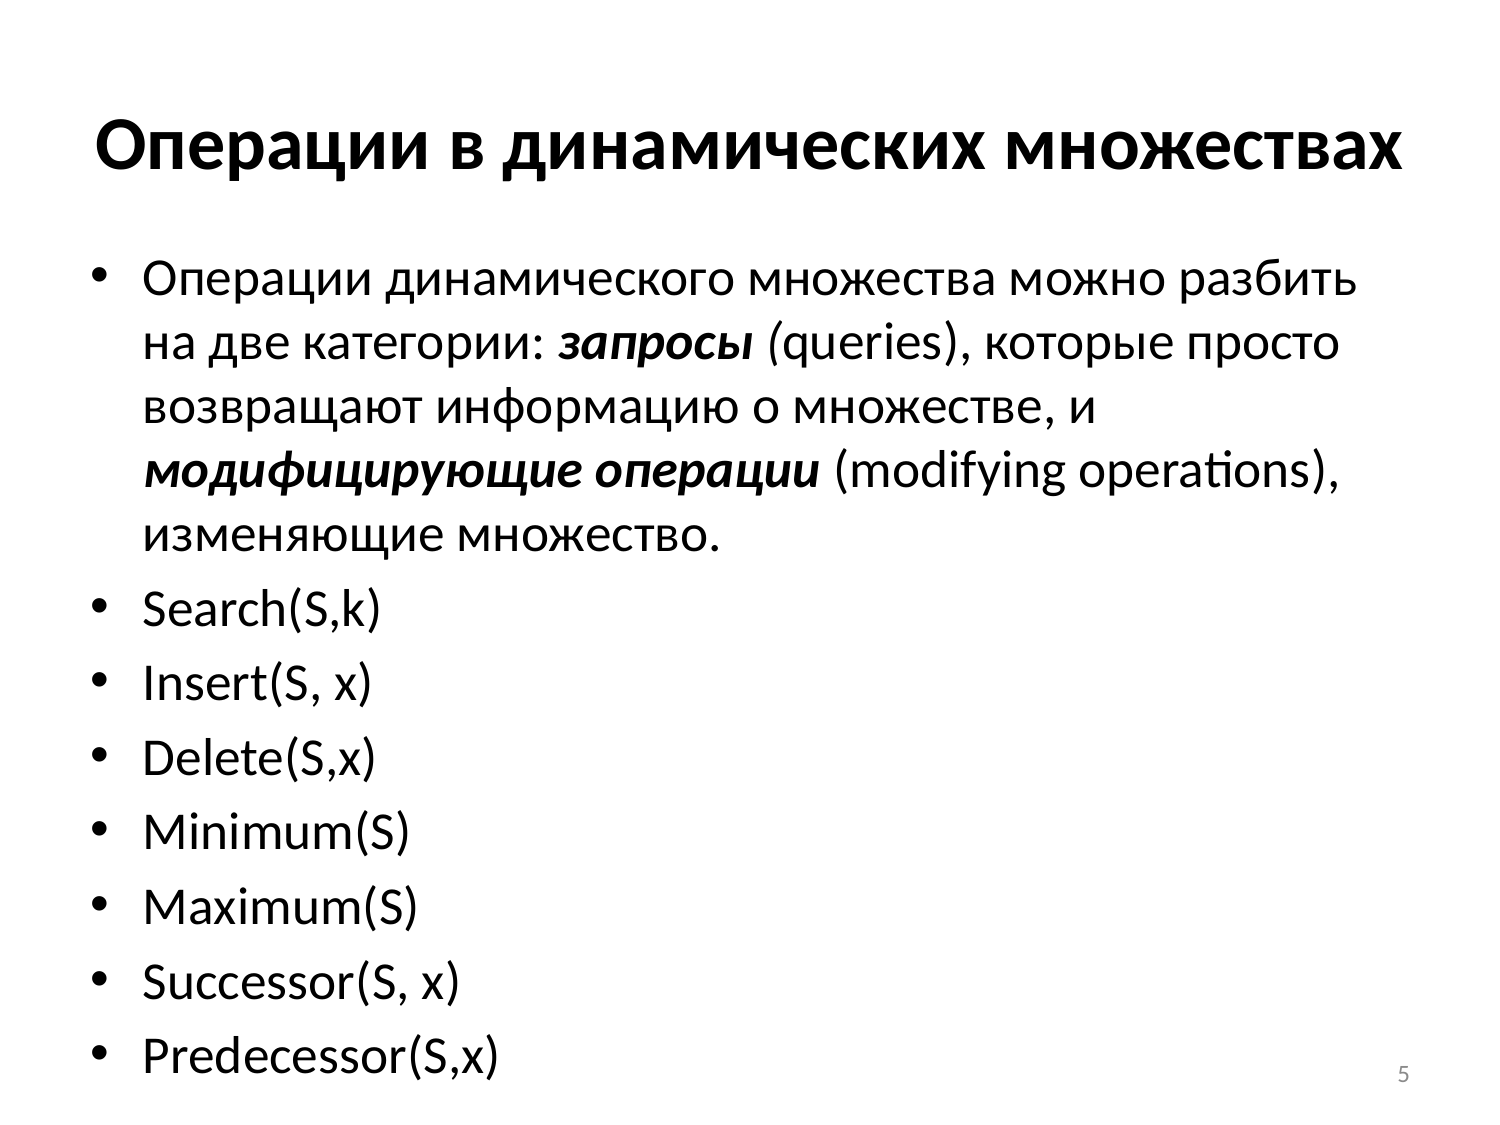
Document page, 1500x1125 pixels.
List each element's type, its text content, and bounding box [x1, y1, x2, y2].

title Операции в динамических множествах [75, 45, 1425, 233]
list Операции динамического множества можно разбить на две категории: запросы (queries), которые просто возвращают информацию о множестве, и модифицирующие операции (modifying operations), изменяющие множество. Search(S,k) Insert(S, х) Delete(S,x) Мinimum(S) Мaximum(S) Successor(S, x) Predecessor(S,х) [75, 234, 1425, 1102]
slide_number 5 [1074, 1042, 1425, 1103]
